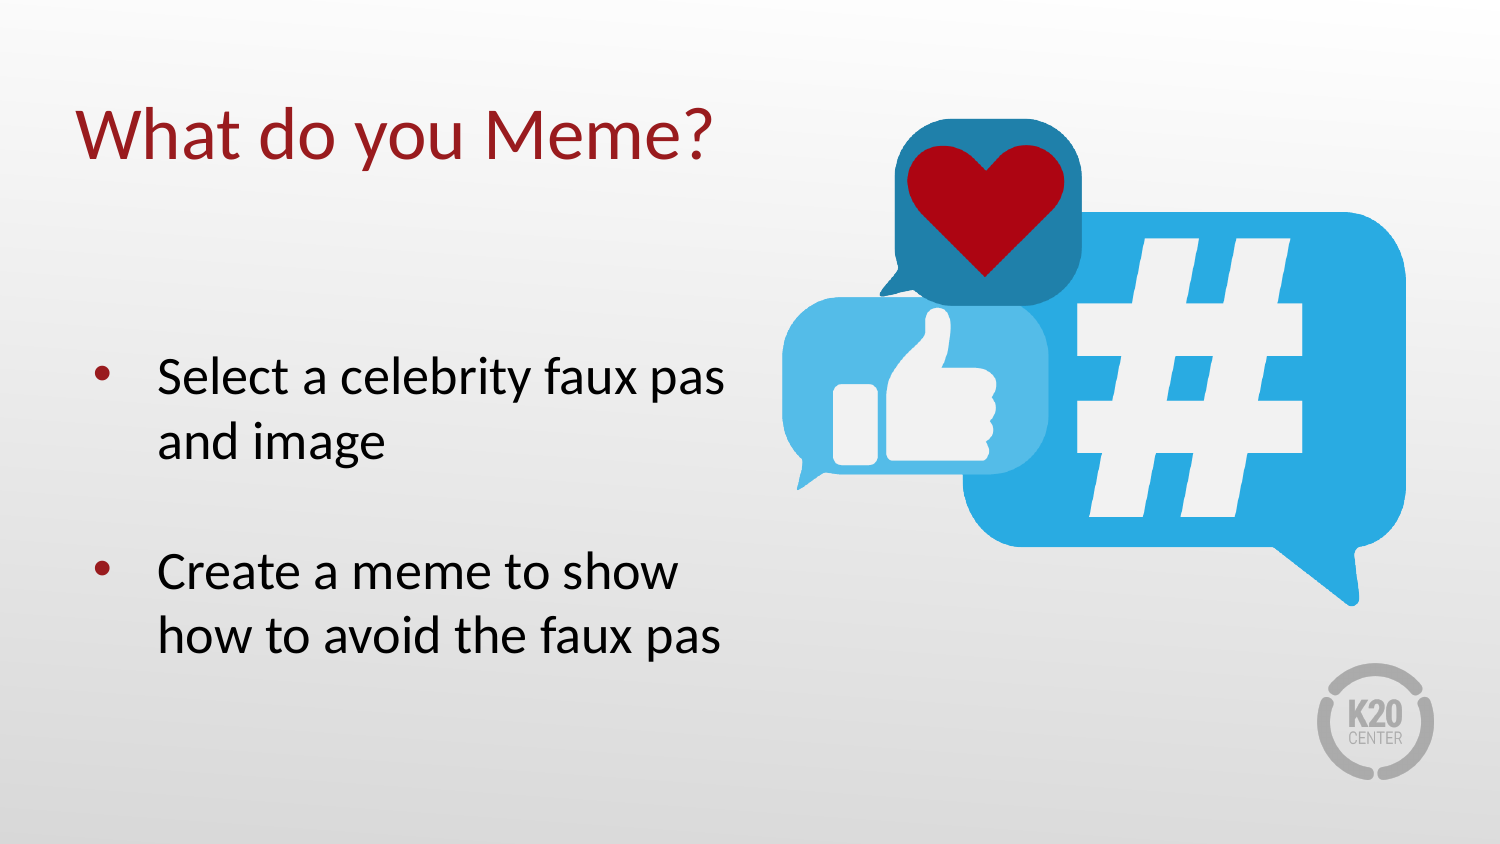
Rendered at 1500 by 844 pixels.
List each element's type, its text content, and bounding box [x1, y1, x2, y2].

picture [1300, 646, 1451, 797]
picture [732, 88, 1453, 629]
list Select a celebrity faux pas and image Create a meme to show how to avoid the faux pas [75, 196, 772, 808]
title What do you Meme? [75, 33, 1425, 175]
